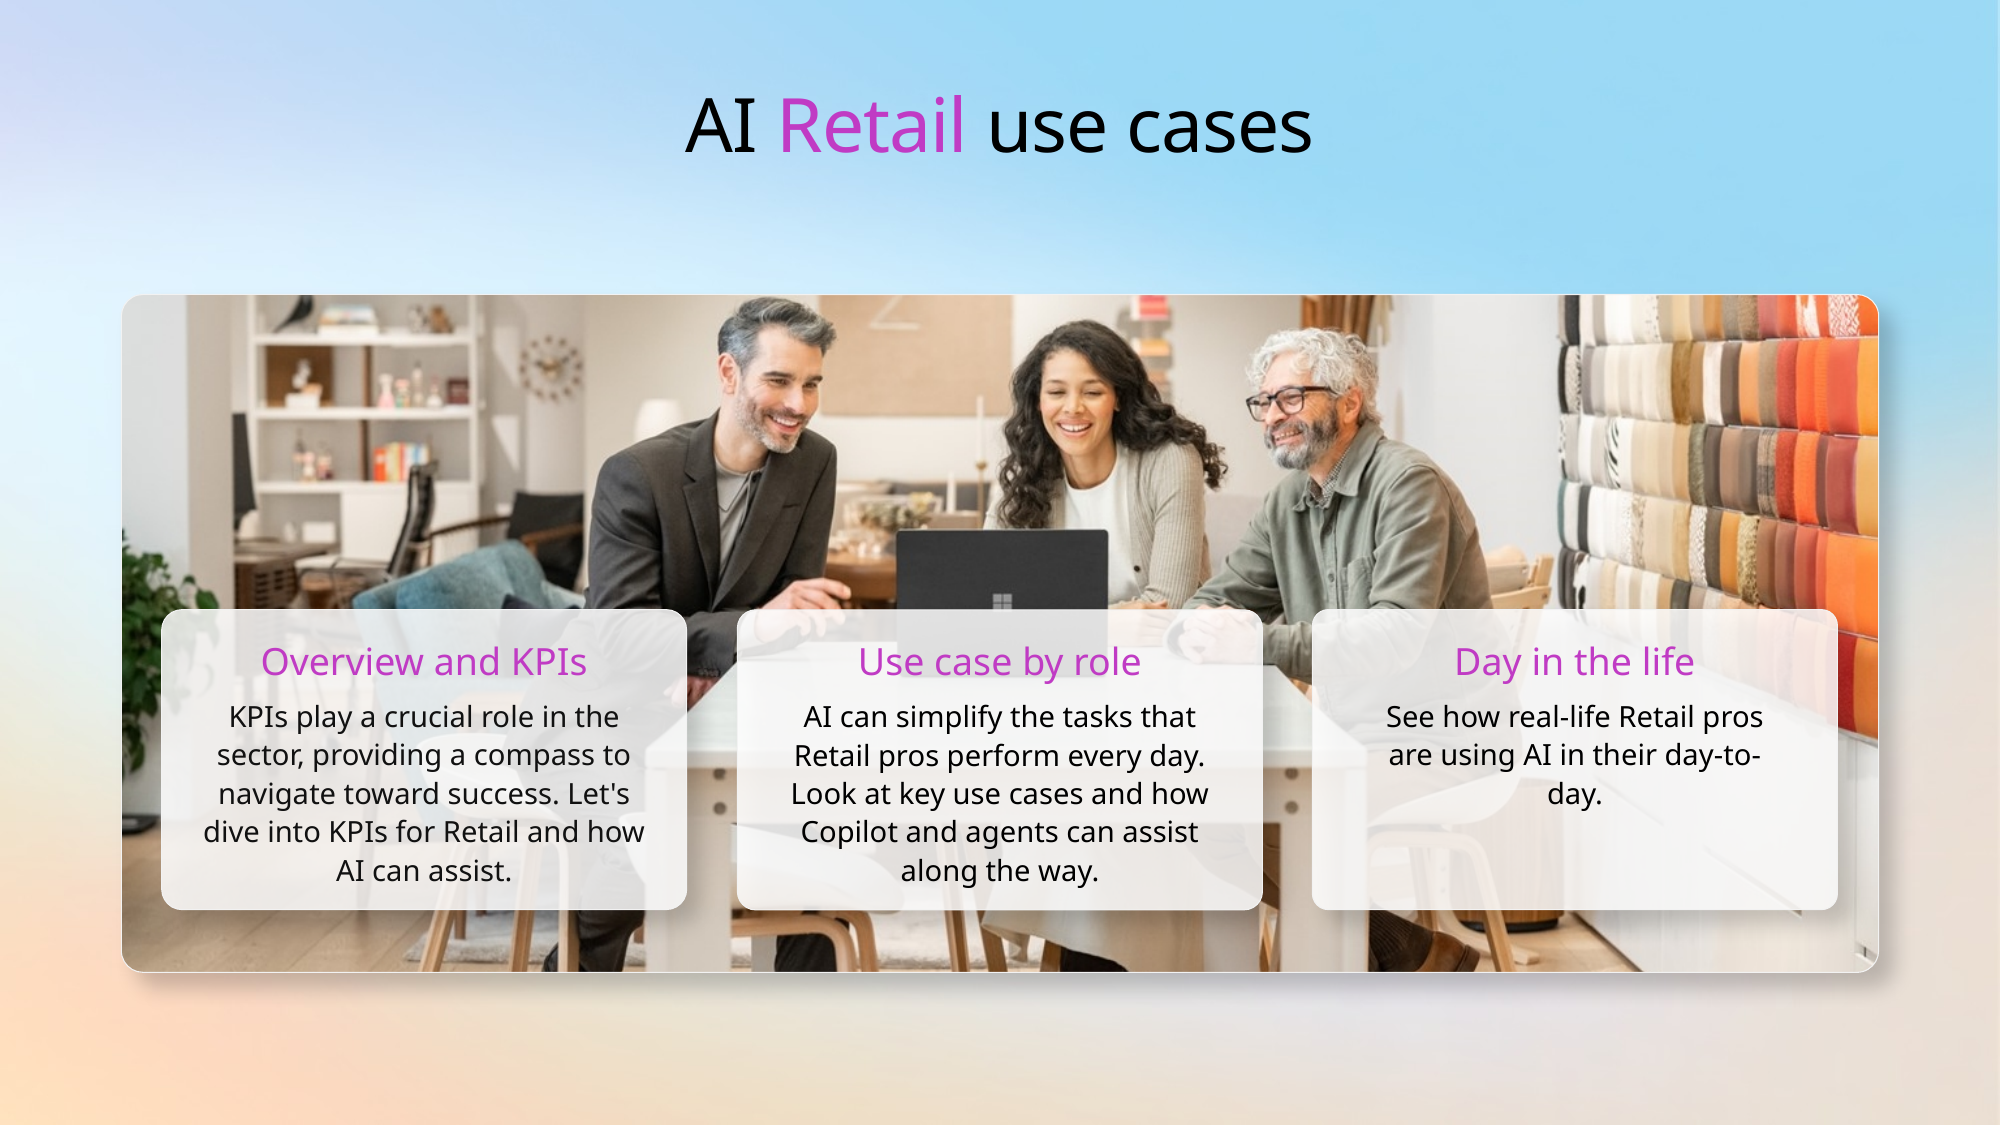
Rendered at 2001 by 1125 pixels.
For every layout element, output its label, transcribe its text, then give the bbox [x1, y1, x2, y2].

title AI Retail use cases [93, 77, 1907, 169]
picture [0, 0, 2000, 1125]
